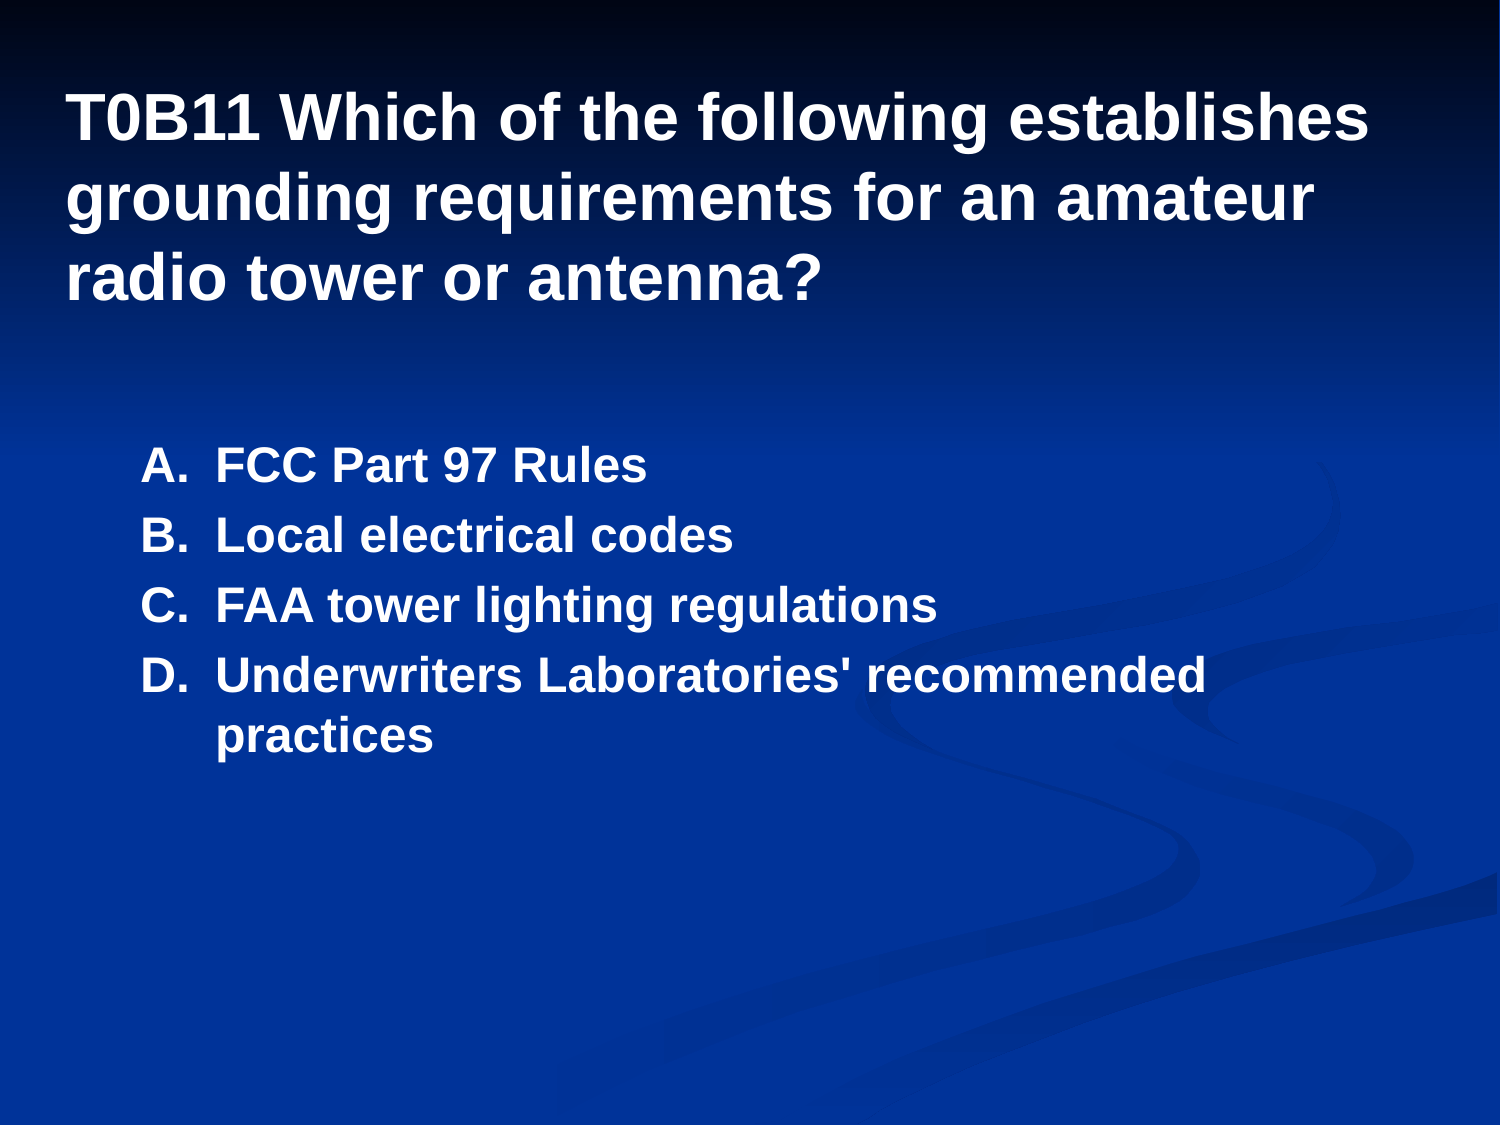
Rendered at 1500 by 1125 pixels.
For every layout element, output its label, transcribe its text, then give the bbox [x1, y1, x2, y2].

title T0B11 Which of the following establishes grounding requirements for an amateur radio tower or antenna? [49, 49, 1451, 338]
list A. FCC Part 97 Rules B. Local electrical codes C. FAA tower lighting regulations D. Underwriters Laboratories' recommended practices [49, 424, 1451, 1006]
